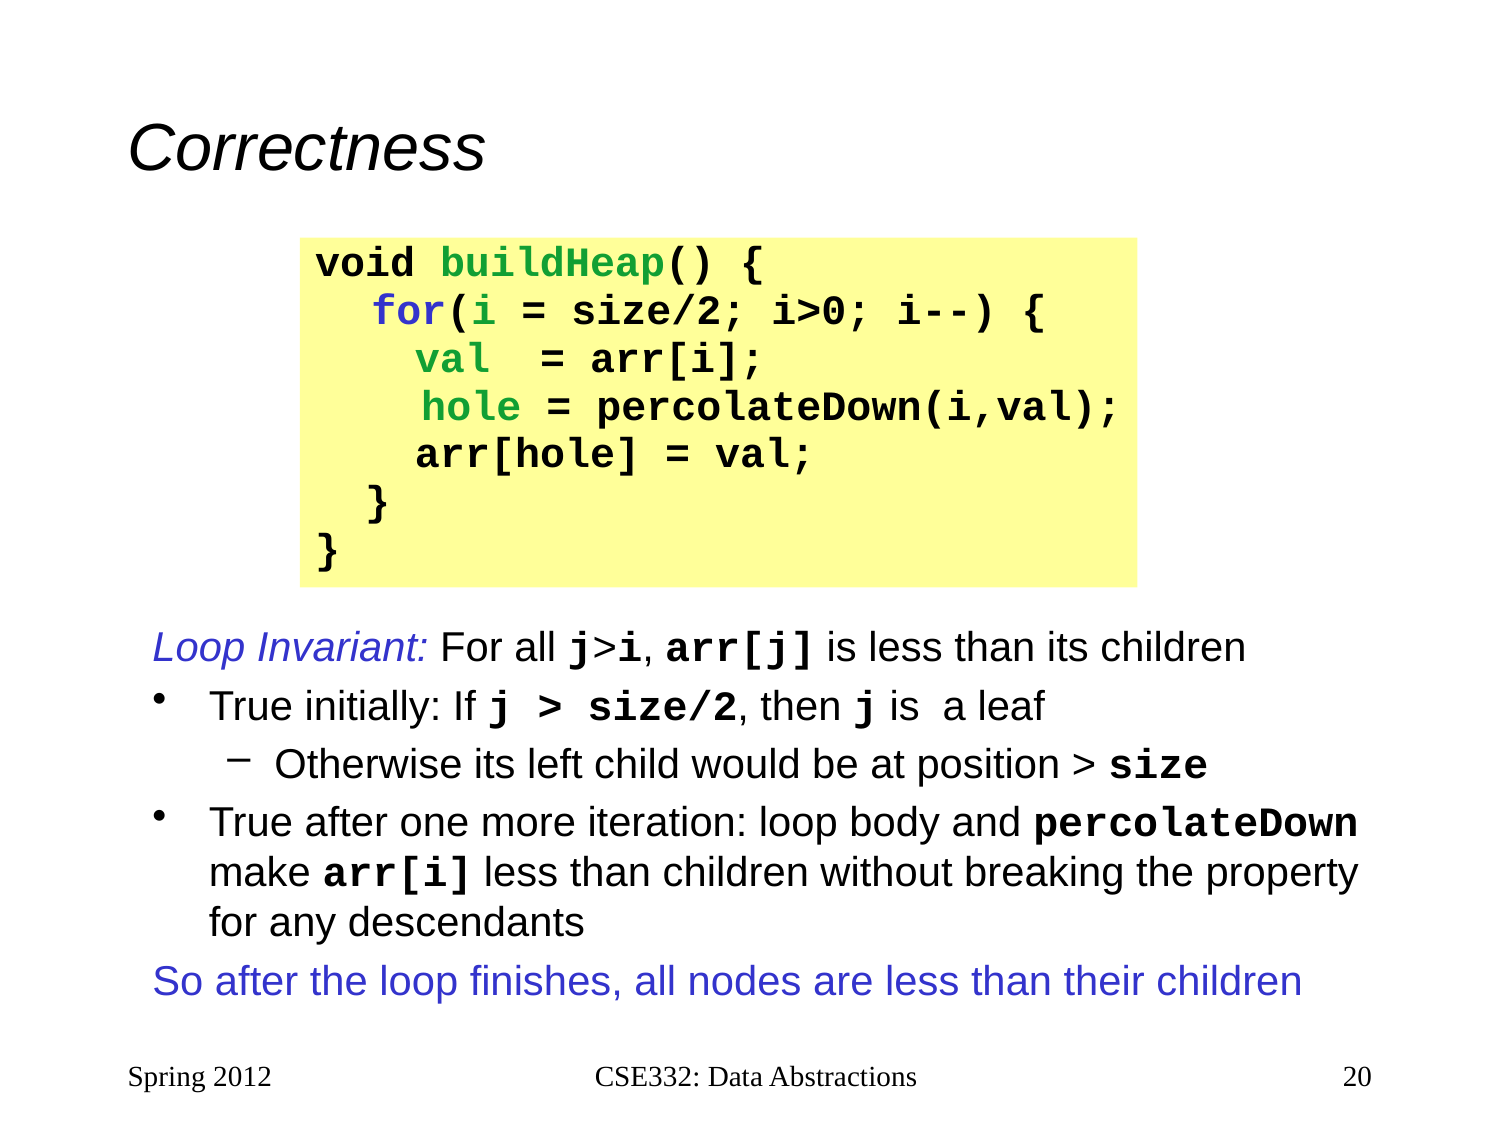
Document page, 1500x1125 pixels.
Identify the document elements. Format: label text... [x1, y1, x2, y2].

slide_number 20 [1074, 1049, 1388, 1125]
footer CSE332: Data Abstractions [474, 1049, 1038, 1125]
text_box void buildHeap() { for(i = size/2; i>0; i--) { val = arr[i]; hole = percolateDown(i,val); arr[hole] = val; } } [299, 237, 1138, 588]
list Loop Invariant: For all j>i, arr[j] is less than its children True initially: If j > size/2, then j is a leaf Otherwise its left child would be at position > size True after one more iteration: loop body and percolateDown make arr[i] less than children without breaking the property for any descendants So after the loop finishes, all nodes are less than their children [137, 612, 1388, 1038]
title Correctness [112, 49, 1388, 238]
slide_number Spring 2012 [112, 1049, 426, 1125]
